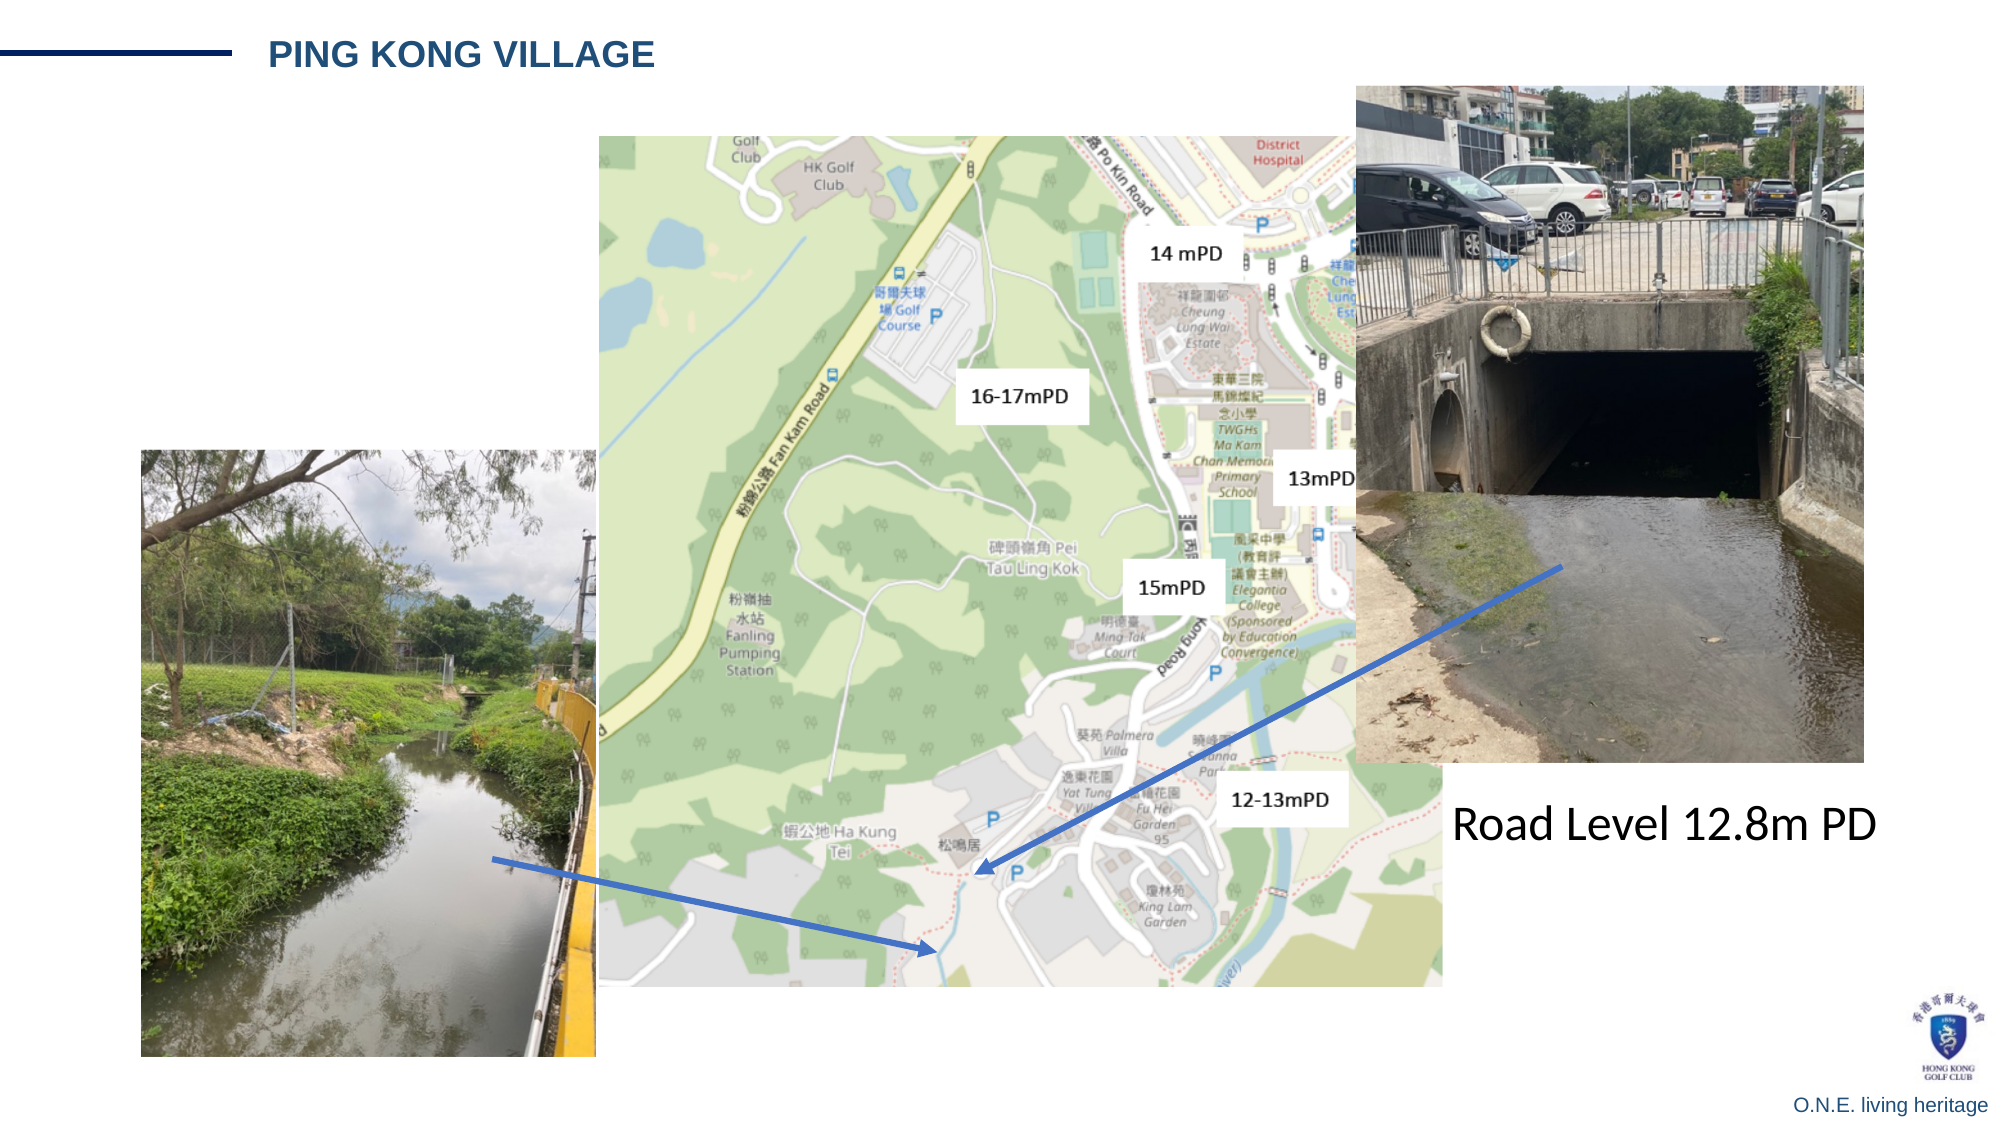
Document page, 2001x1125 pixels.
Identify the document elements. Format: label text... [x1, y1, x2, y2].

text_box Road Level 12.8m PD [1563, 783, 1899, 859]
picture [1898, 986, 1999, 1087]
picture [64, 86, 1949, 1056]
text_box PING KONG VILLAGE [253, 22, 994, 83]
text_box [492, 859, 938, 953]
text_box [974, 566, 1563, 875]
text_box O.N.E. living heritage [1777, 1084, 2000, 1124]
